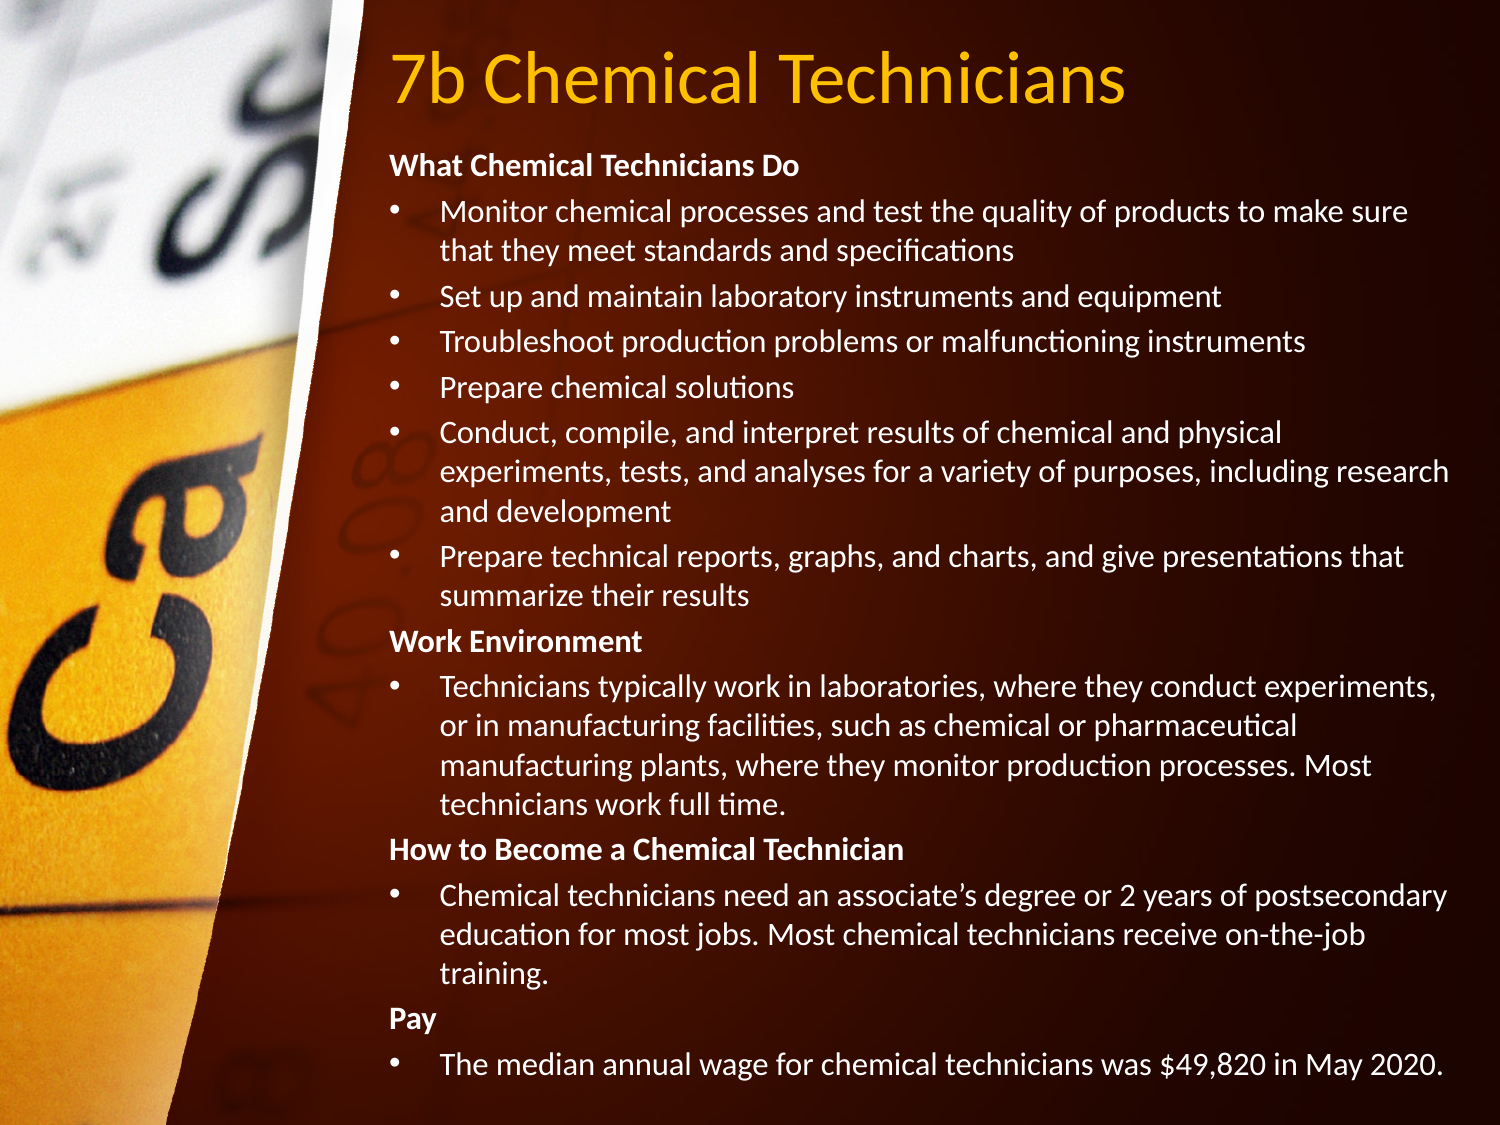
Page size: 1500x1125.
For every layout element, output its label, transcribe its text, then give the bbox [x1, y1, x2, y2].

title 7b Chemical Technicians [374, 11, 1427, 136]
picture [0, 0, 1500, 1125]
list What Chemical Technicians Do Monitor chemical processes and test the quality of products to make sure that they meet standards and specifications Set up and maintain laboratory instruments and equipment Troubleshoot production problems or malfunctioning instruments Prepare chemical solutions Conduct, compile, and interpret results of chemical and physical experiments, tests, and analyses for a variety of purposes, including research and development Prepare technical reports, graphs, and charts, and give presentations that summarize their results Work Environment Technicians typically work in laboratories, where they conduct experiments, or in manufacturing facilities, such as chemical or pharmaceutical manufacturing plants, where they monitor production processes. Most technicians work full time. How to Become a Chemical Technician Chemical technicians need an associate’s degree or 2 years of postsecondary education for most jobs. Most chemical technicians receive on-the-job training. Pay The median annual wage for chemical technicians was $49,820 in May 2020. [374, 136, 1477, 1114]
